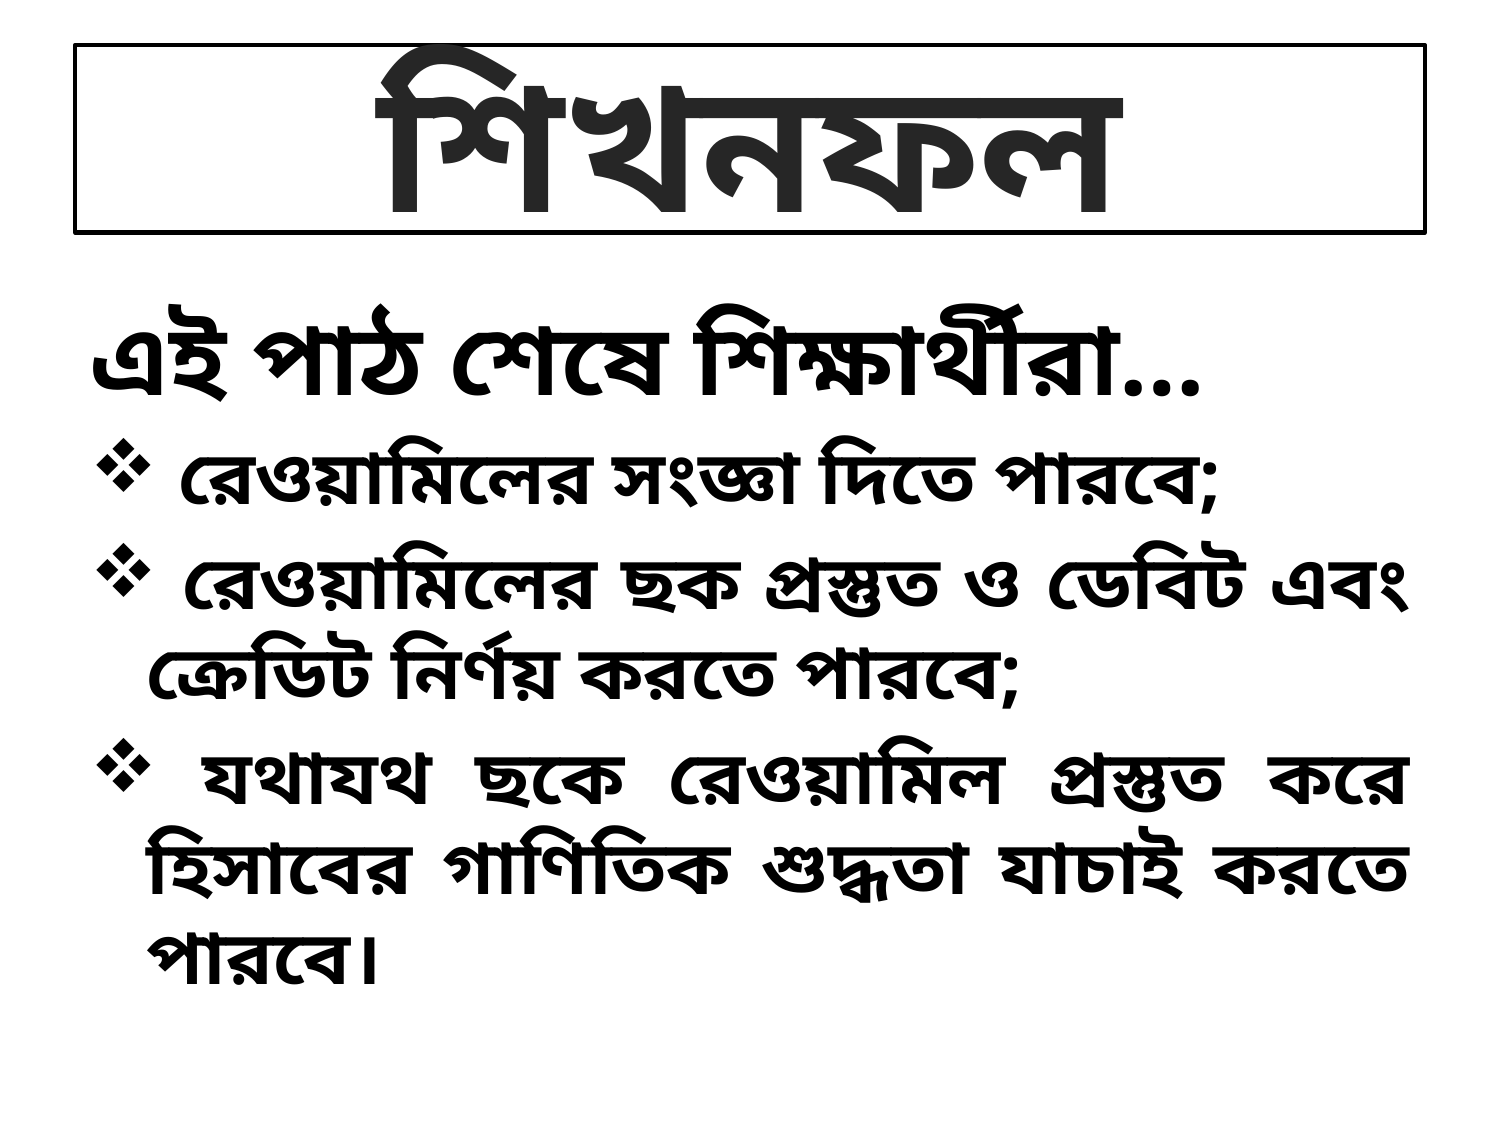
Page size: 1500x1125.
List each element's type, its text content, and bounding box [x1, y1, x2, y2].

list এই পাঠ শেষে শিক্ষার্থীরা… রেওয়ামিলের সংজ্ঞা দিতে পারবে; রেওয়ামিলের ছক প্রস্তুত ও ডেবিট এবং ক্রেডিট নির্ণয় করতে পারবে; যথাযথ ছকে রেওয়ামিল প্রস্তুত করে হিসাবের গাণিতিক শুদ্ধতা যাচাই করতে পারবে। [75, 287, 1425, 1050]
title শিখনফল [73, 43, 1427, 235]
